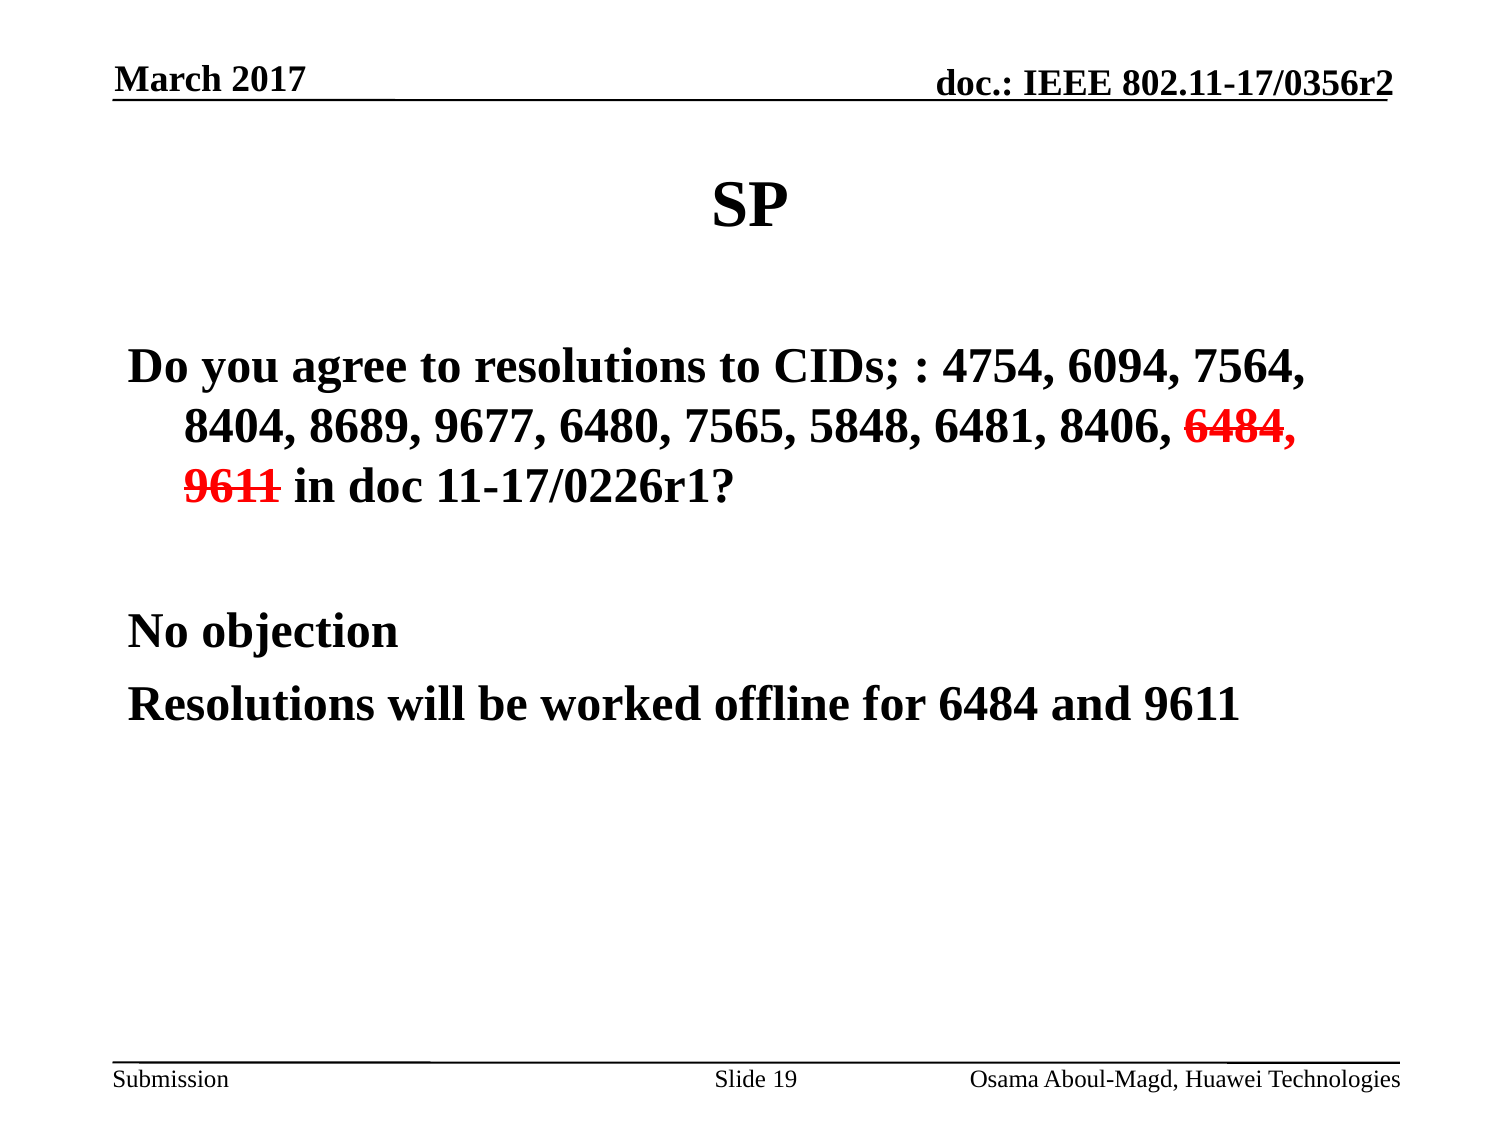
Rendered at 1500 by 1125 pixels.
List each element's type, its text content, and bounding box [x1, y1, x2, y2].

list Do you agree to resolutions to CIDs; : 4754, 6094, 7564, 8404, 8689, 9677, 6480, 7565, 5848, 6481, 8406, 6484, 9611 in doc 11-17/0226r1? No objection Resolutions will be worked offline for 6484 and 9611 [112, 324, 1388, 1000]
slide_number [114, 54, 423, 100]
footer Osama Aboul-Magd, Huawei Technologies [878, 1061, 1402, 1093]
title SP [112, 112, 1388, 288]
slide_number Slide 19 [712, 1061, 800, 1123]
